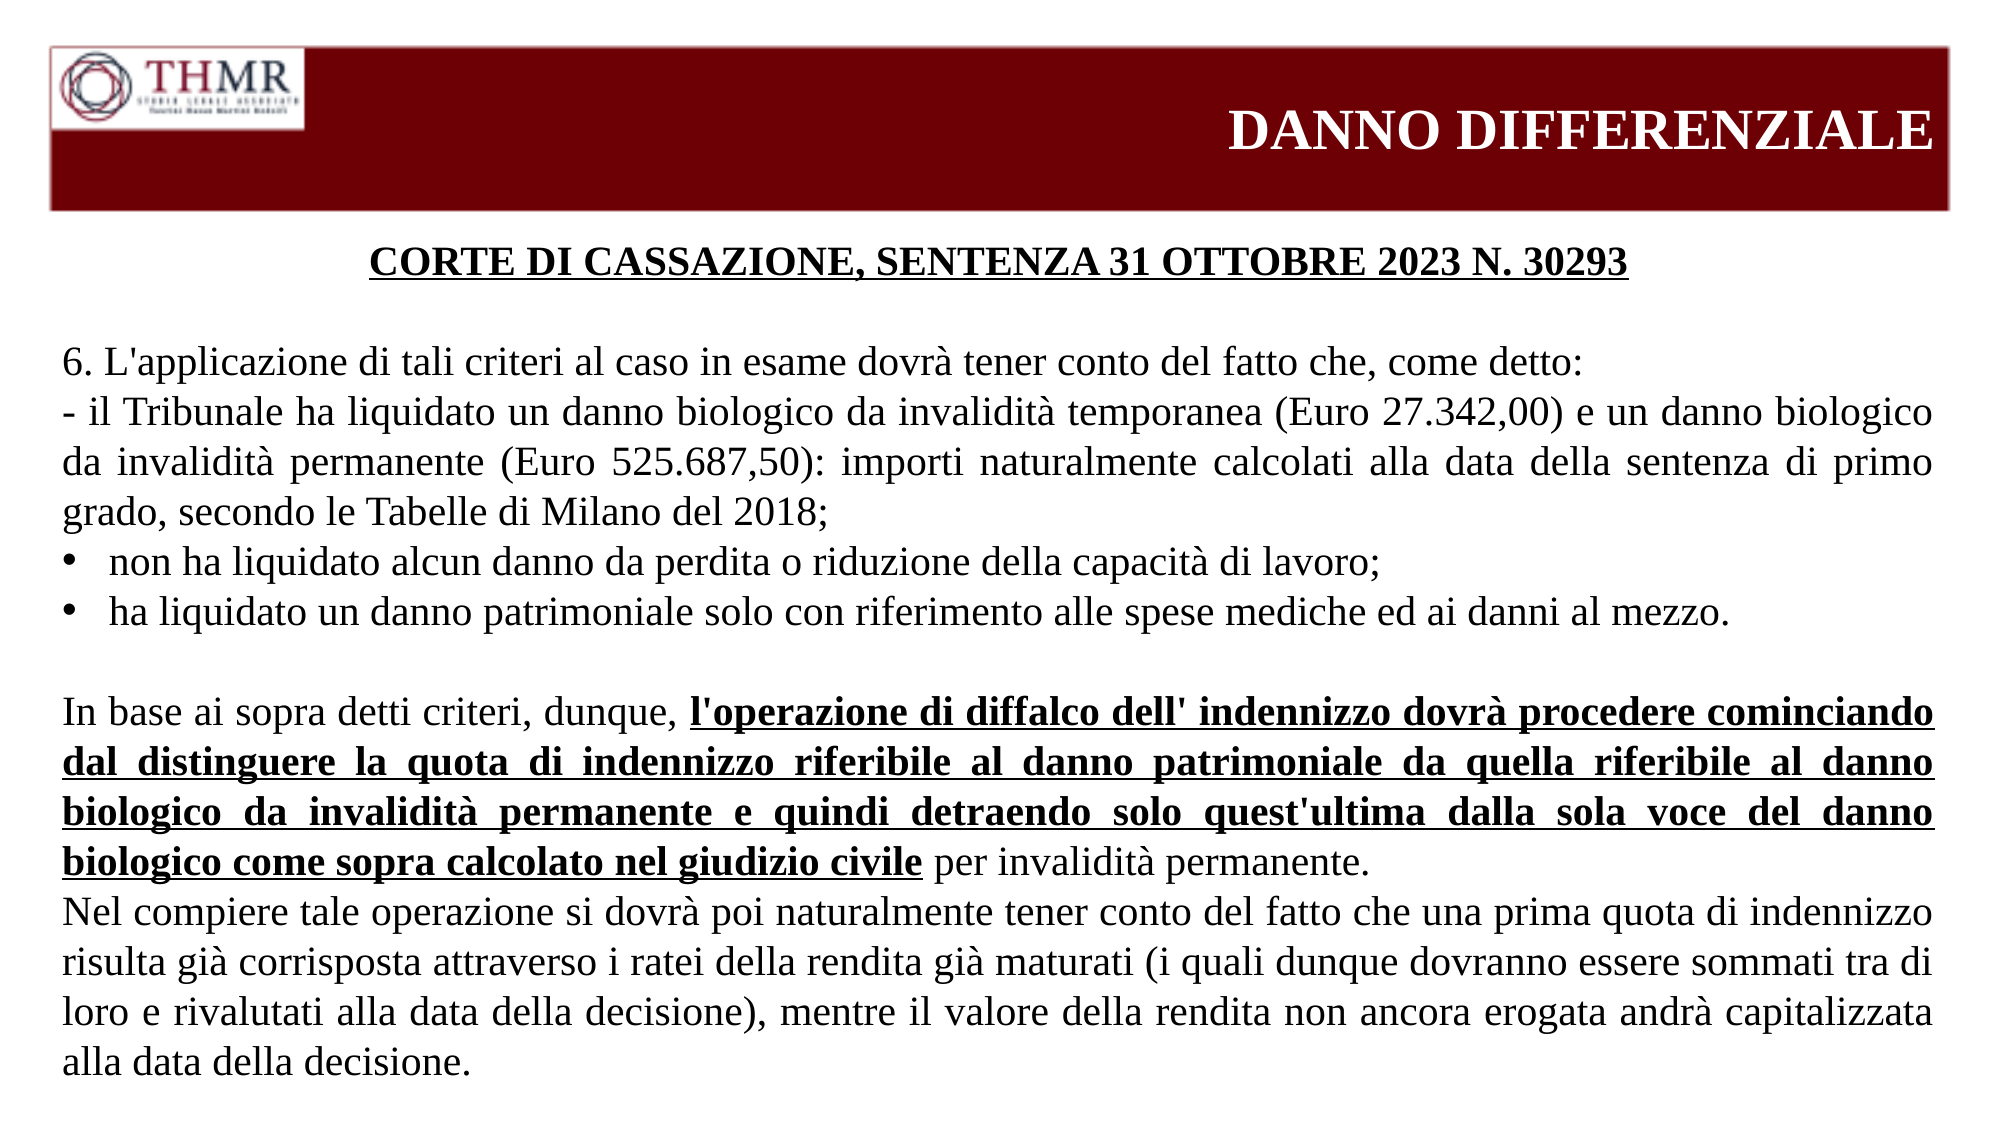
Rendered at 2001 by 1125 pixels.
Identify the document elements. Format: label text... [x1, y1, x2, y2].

text_box DANNO DIFFERENZIALE [399, 83, 1950, 169]
picture [0, 0, 2001, 1125]
text_box CORTE DI CASSAZIONE, SENTENZA 31 OTTOBRE 2023 N. 30293 6. L'applicazione di tali criteri al caso in esame dovrà tener conto del fatto che, come detto: - il Tribunale ha liquidato un danno biologico da invalidità temporanea (Euro 27.342,00) e un danno biologico da invalidità permanente (Euro 525.687,50): importi naturalmente calcolati alla data della sentenza di primo grado, secondo le Tabelle di Milano del 2018; non ha liquidato alcun danno da perdita o riduzione della capacità di lavoro; ha liquidato un danno patrimoniale solo con riferimento alle spese mediche ed ai danni al mezzo. In base ai sopra detti criteri, dunque, l'operazione di diffalco dell' indennizzo dovrà procedere cominciando dal distinguere la quota di indennizzo riferibile al danno patrimoniale da quella riferibile al danno biologico da invalidità permanente e quindi detraendo solo quest'ultima dalla sola voce del danno biologico come sopra calcolato nel giudizio civile per invalidità permanente. Nel compiere tale operazione si dovrà poi naturalmente tener conto del fatto che una prima quota di indennizzo risulta già corrisposta attraverso i ratei della rendita già maturati (i quali dunque dovranno essere sommati tra di loro e rivalutati alla data della decisione), mentre il valore della rendita non ancora erogata andrà capitalizzata alla data della decisione. [47, 226, 1950, 1125]
